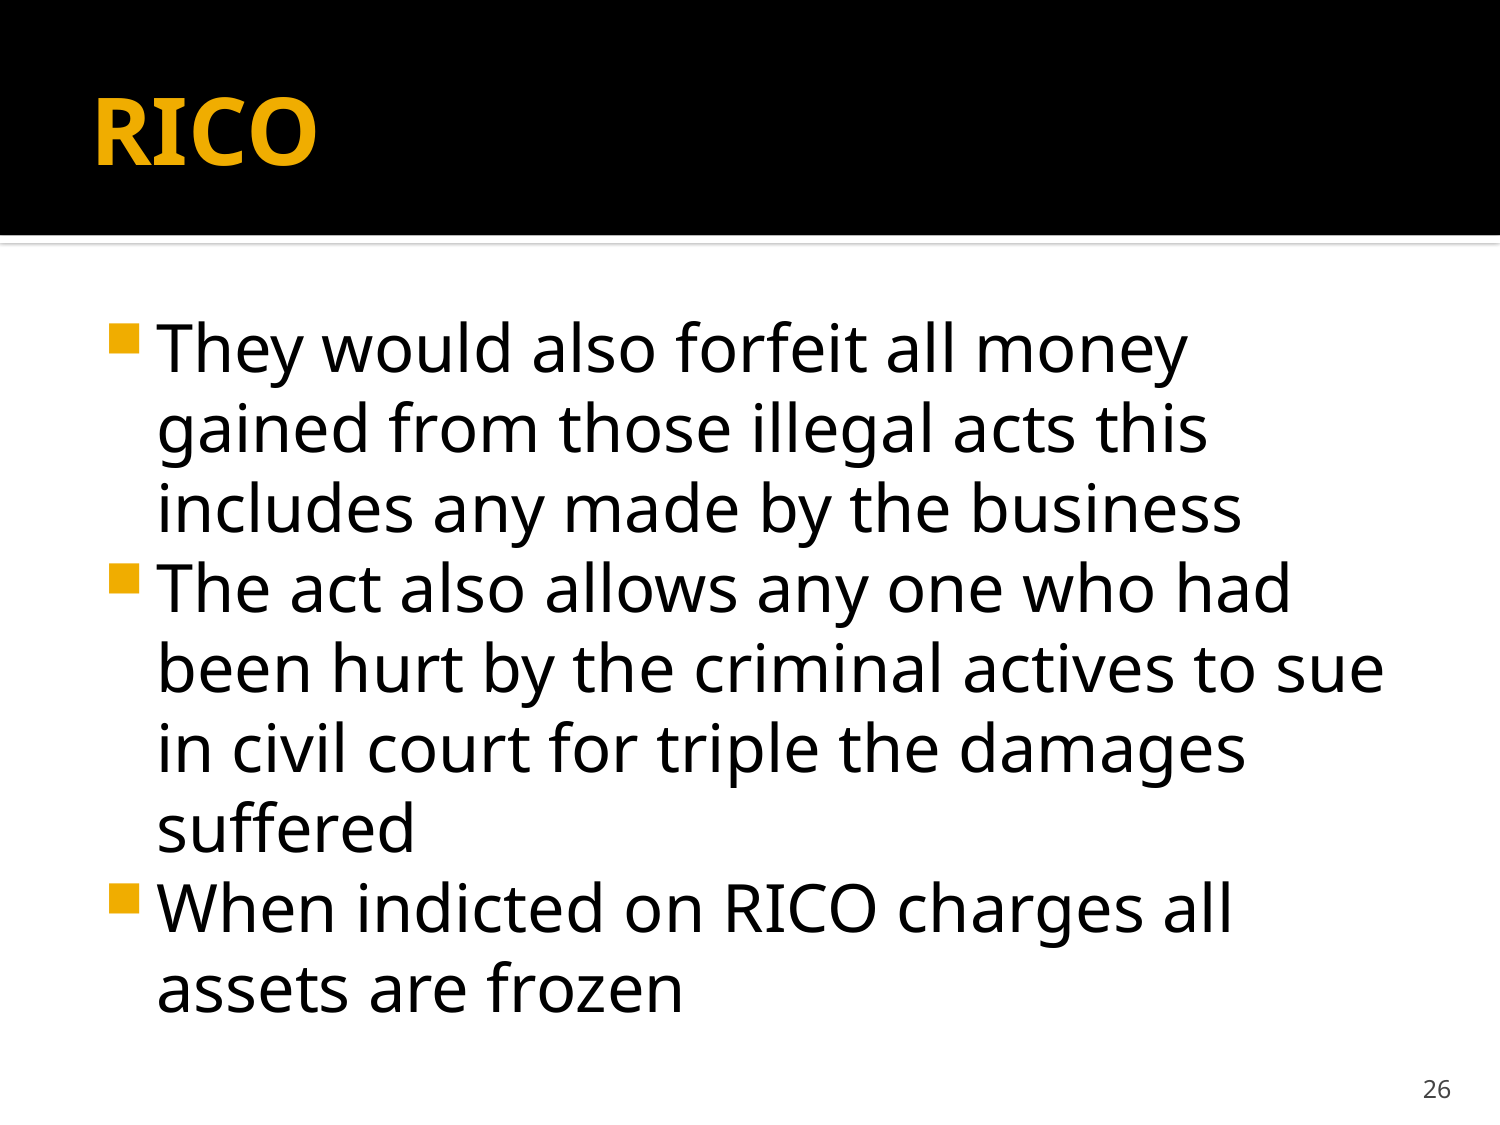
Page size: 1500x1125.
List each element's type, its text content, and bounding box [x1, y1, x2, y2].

slide_number 26 [1345, 1062, 1467, 1108]
list They would also forfeit all money gained from those illegal acts this includes any made by the business The act also allows any one who had been hurt by the criminal actives to sue in civil court for triple the damages suffered When indicted on RICO charges all assets are frozen [75, 291, 1425, 1050]
title RICO [75, 25, 1425, 231]
